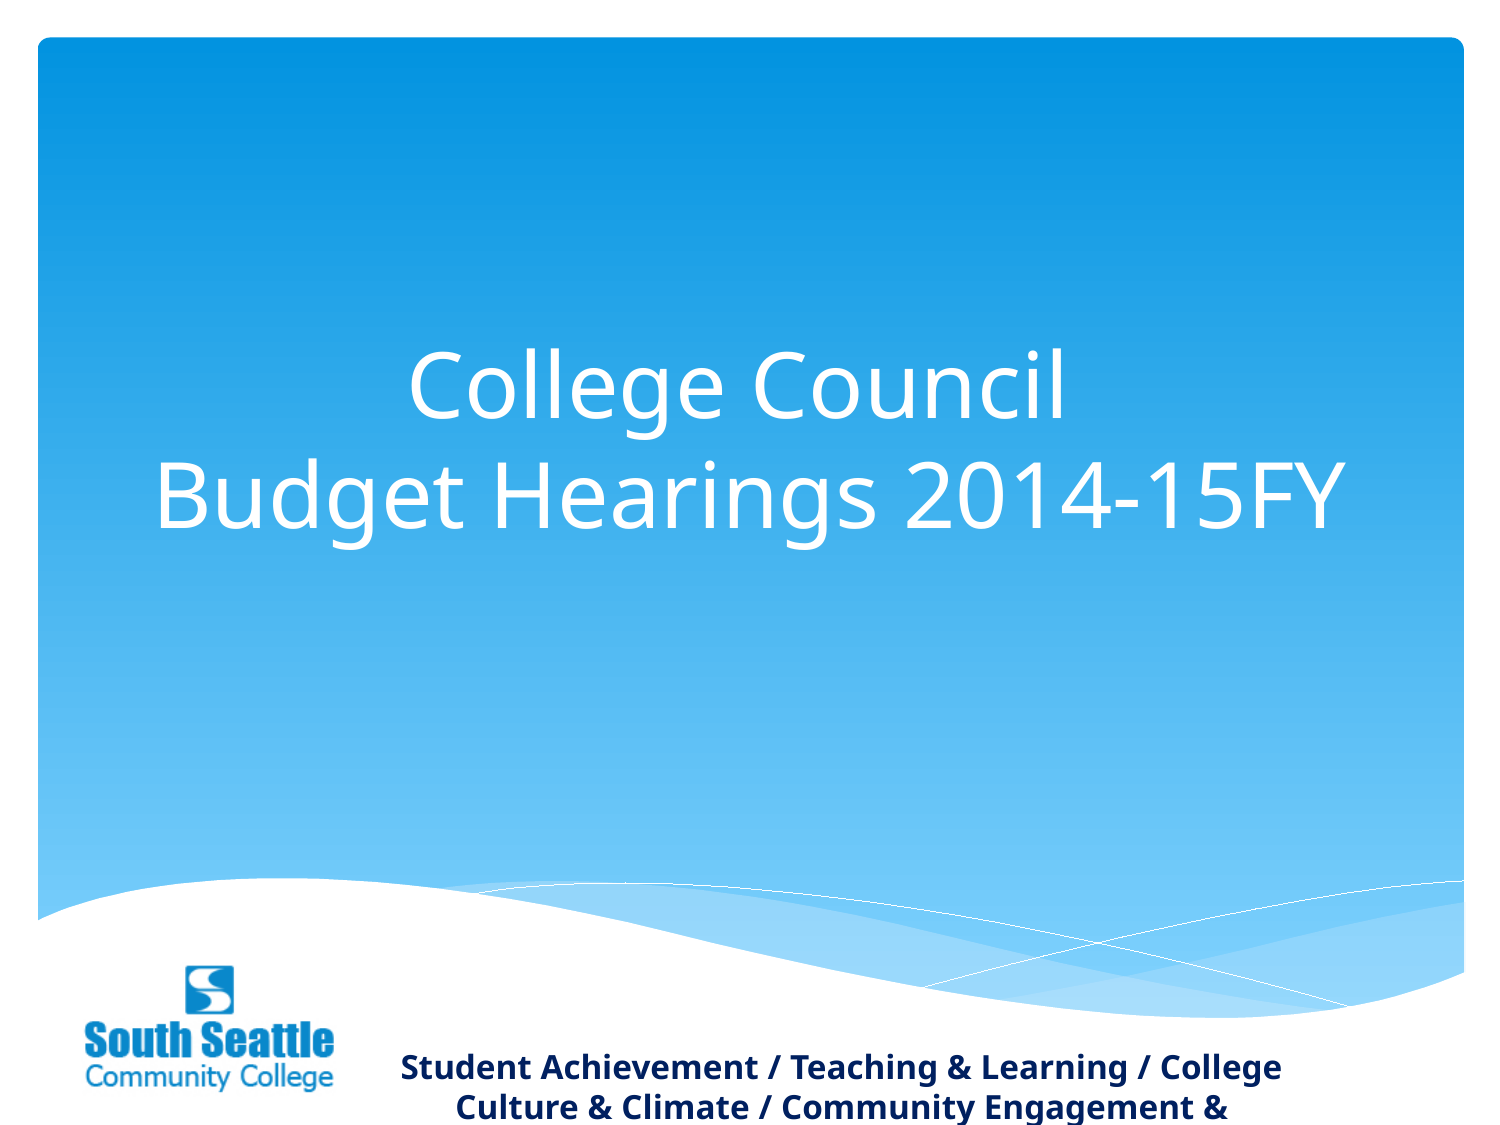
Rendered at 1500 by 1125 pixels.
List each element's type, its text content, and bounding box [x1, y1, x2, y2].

title College Council Budget Hearings 2014-15FY [112, 262, 1388, 555]
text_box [37, 951, 1309, 1125]
